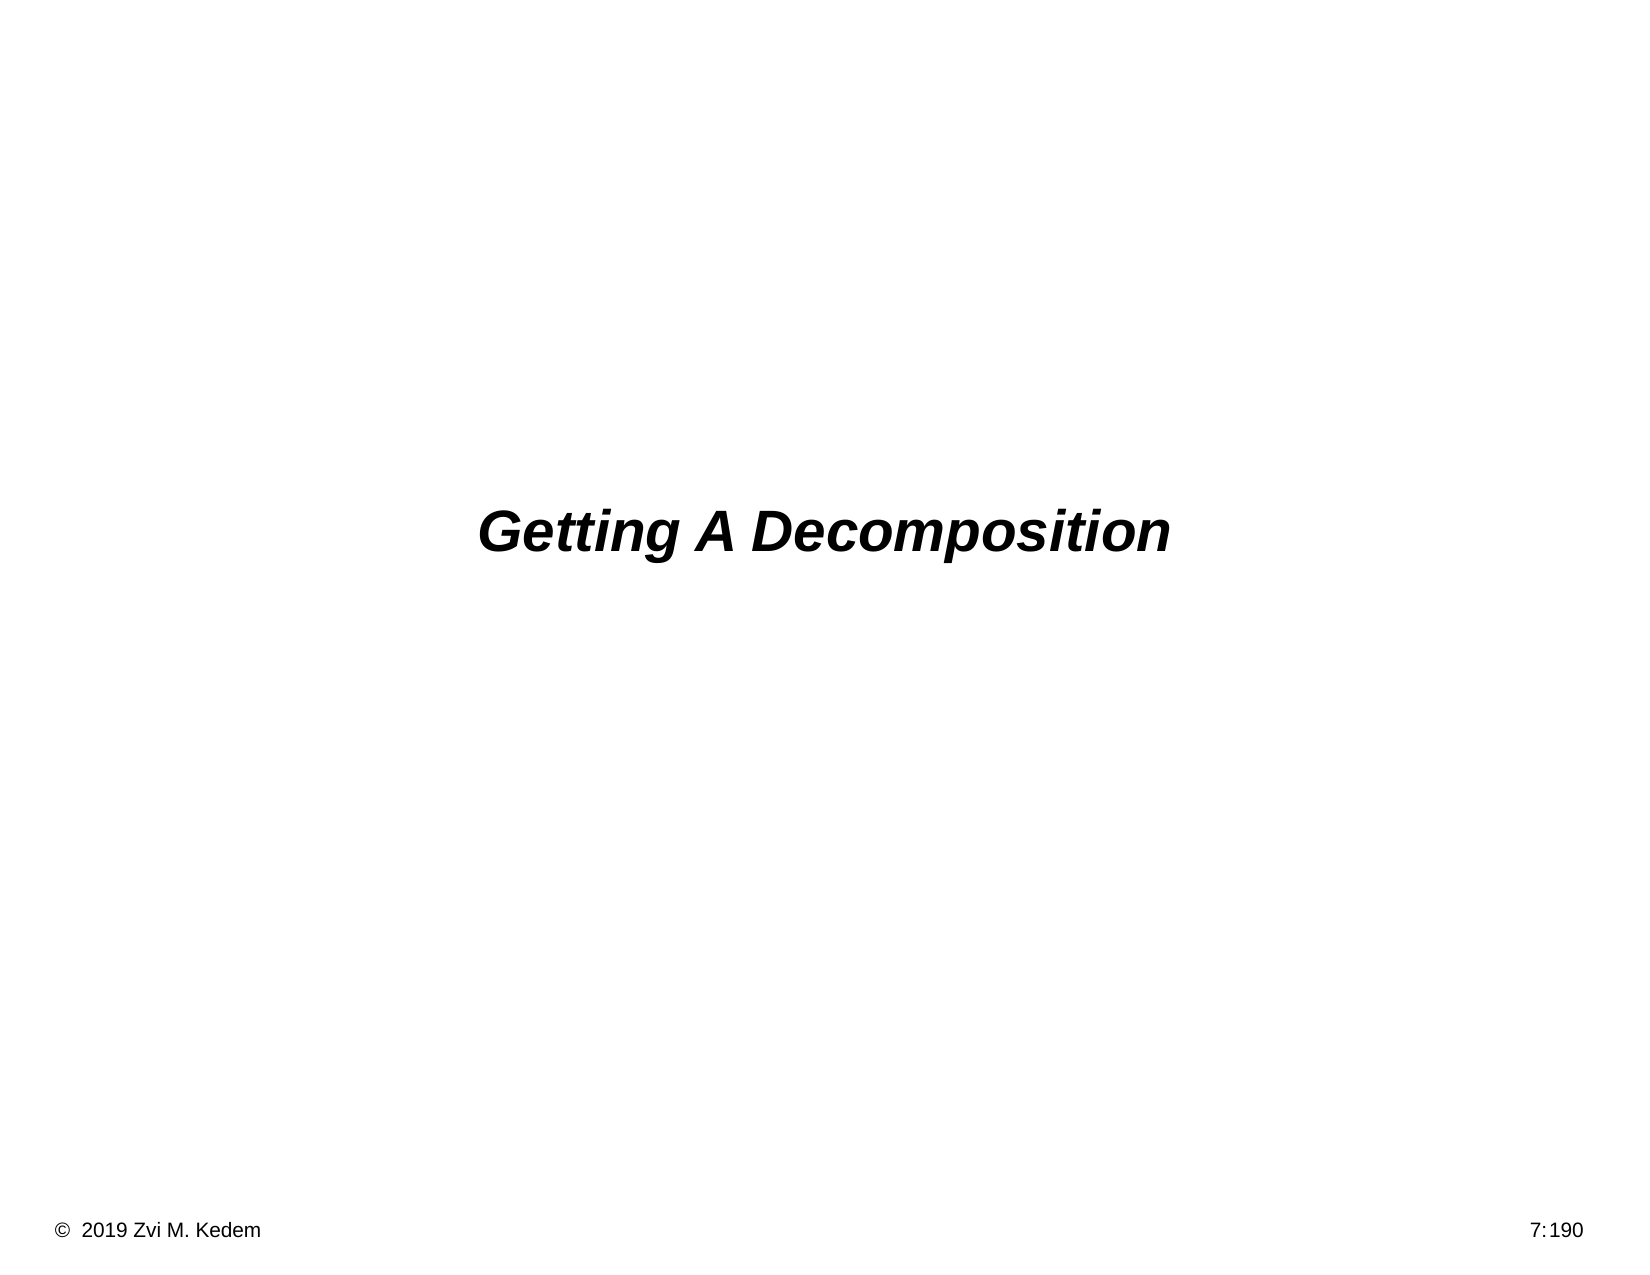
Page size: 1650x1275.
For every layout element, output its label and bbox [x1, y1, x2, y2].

title [123, 395, 1527, 670]
